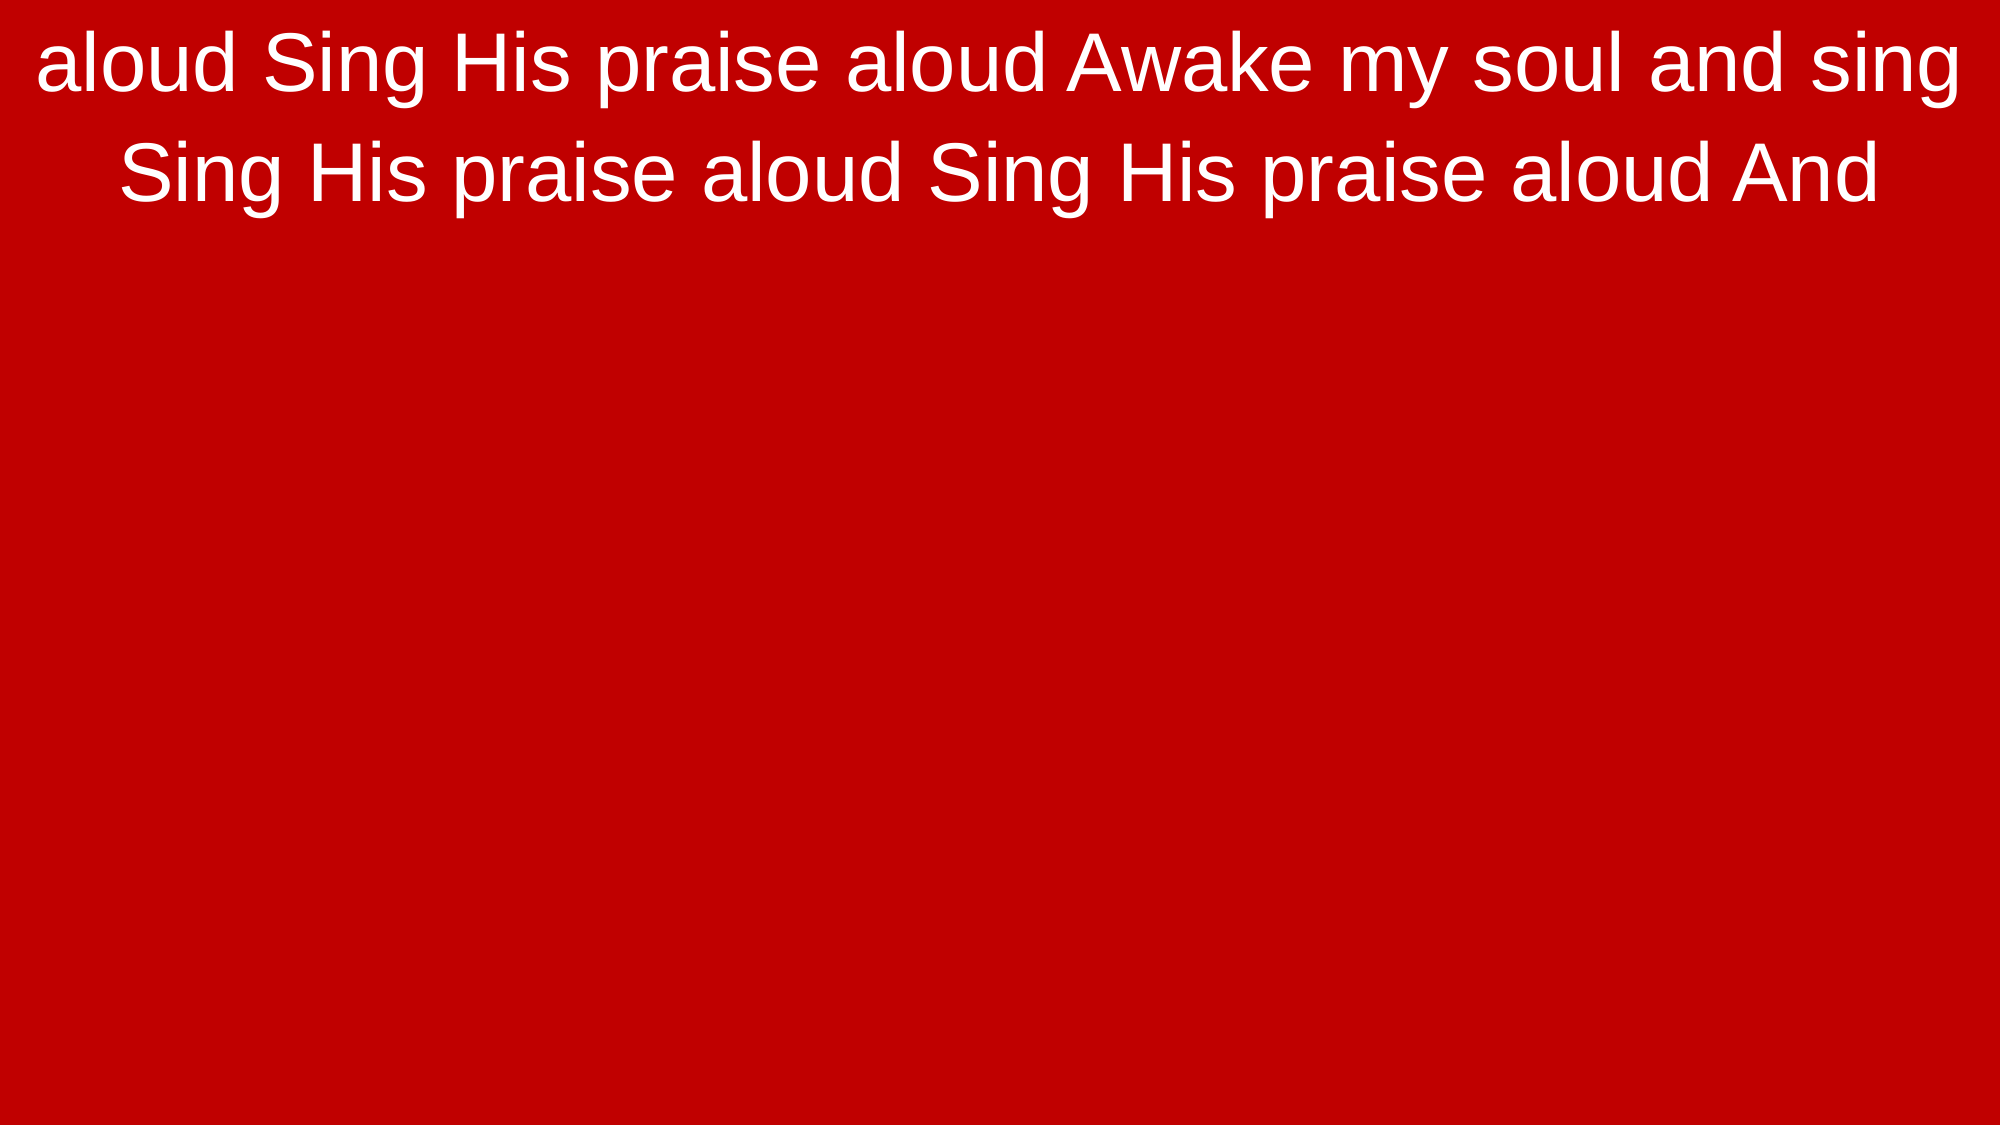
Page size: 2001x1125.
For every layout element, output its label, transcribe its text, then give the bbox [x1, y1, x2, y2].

list aloud Sing His praise aloud Awake my soul and sing Sing His praise aloud Sing His praise aloud And [0, 11, 2000, 925]
